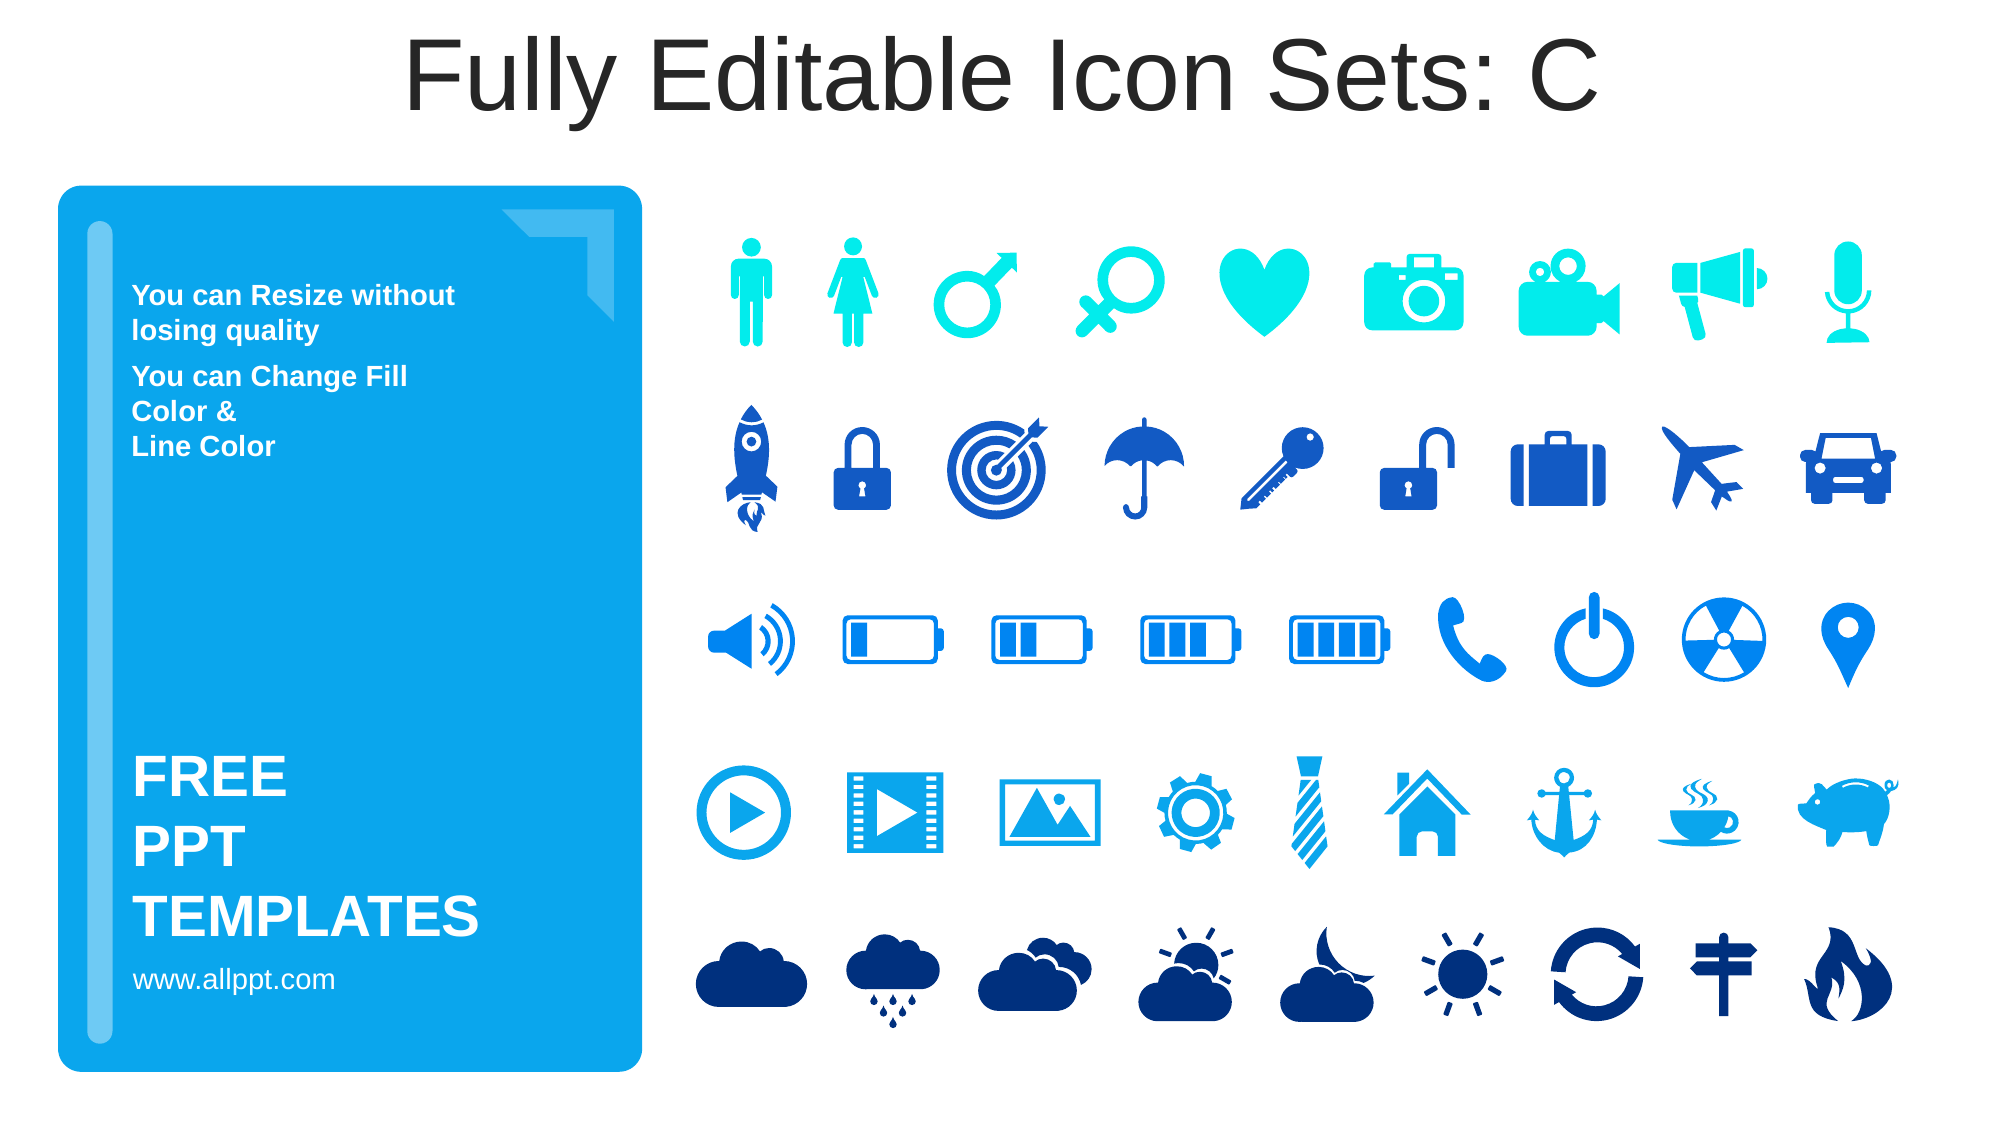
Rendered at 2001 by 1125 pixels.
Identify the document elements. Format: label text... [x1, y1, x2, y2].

text_box [932, 251, 1019, 340]
text_box [694, 940, 809, 1008]
text_box [1363, 252, 1465, 332]
text_box [1218, 247, 1311, 339]
text_box [897, 1002, 908, 1018]
text_box [707, 611, 753, 671]
text_box [1378, 425, 1456, 511]
text_box [1833, 240, 1863, 306]
text_box [763, 612, 784, 668]
text_box [826, 236, 880, 349]
text_box [1509, 443, 1525, 508]
text_box [1553, 975, 1645, 1023]
text_box [1680, 596, 1768, 683]
text_box [1137, 941, 1233, 1023]
text_box [1074, 245, 1166, 339]
text_box [1517, 247, 1621, 337]
text_box [832, 425, 892, 511]
text_box [845, 933, 941, 1007]
text_box [888, 1014, 898, 1030]
text_box [1524, 766, 1604, 859]
text_box [1802, 926, 1894, 1023]
text_box [1436, 596, 1508, 683]
text_box [1472, 931, 1485, 948]
text_box [1437, 948, 1489, 1000]
text_box [1471, 1000, 1484, 1018]
text_box [1527, 429, 1589, 508]
text_box [1442, 1000, 1454, 1018]
text_box [841, 614, 945, 666]
text_box [757, 623, 772, 658]
text_box [977, 936, 1093, 1012]
text_box [768, 601, 796, 678]
text_box [846, 771, 944, 854]
text_box [1671, 247, 1769, 342]
text_box [1381, 766, 1474, 857]
text_box [946, 415, 1051, 521]
text_box [1176, 926, 1188, 941]
text_box [1553, 590, 1636, 689]
text_box [1103, 416, 1186, 521]
text_box [1488, 955, 1506, 967]
text_box [1820, 601, 1876, 691]
text_box [724, 403, 779, 534]
text_box [1823, 289, 1873, 344]
text_box [1420, 955, 1437, 967]
text_box [1796, 777, 1900, 848]
text_box [1139, 614, 1243, 666]
text_box [1591, 443, 1607, 508]
text_box [1219, 947, 1235, 959]
text_box [729, 236, 774, 348]
text_box [1279, 923, 1378, 1023]
text_box [878, 1002, 889, 1018]
text_box [1204, 926, 1217, 941]
text_box [1288, 614, 1392, 666]
text_box [1688, 931, 1759, 1018]
text_box [999, 778, 1102, 847]
text_box [1422, 984, 1439, 998]
text_box [1660, 425, 1747, 513]
text_box [1290, 755, 1329, 871]
text_box [1486, 984, 1503, 998]
text_box [1155, 771, 1236, 854]
text_box [1798, 432, 1898, 505]
text_box [1239, 426, 1325, 511]
text_box [1440, 931, 1454, 948]
list Fully Editable Icon Sets: C [53, 20, 1952, 140]
text_box [1655, 777, 1744, 848]
text_box [990, 614, 1094, 666]
text_box [695, 764, 793, 861]
text_box [1549, 926, 1641, 974]
